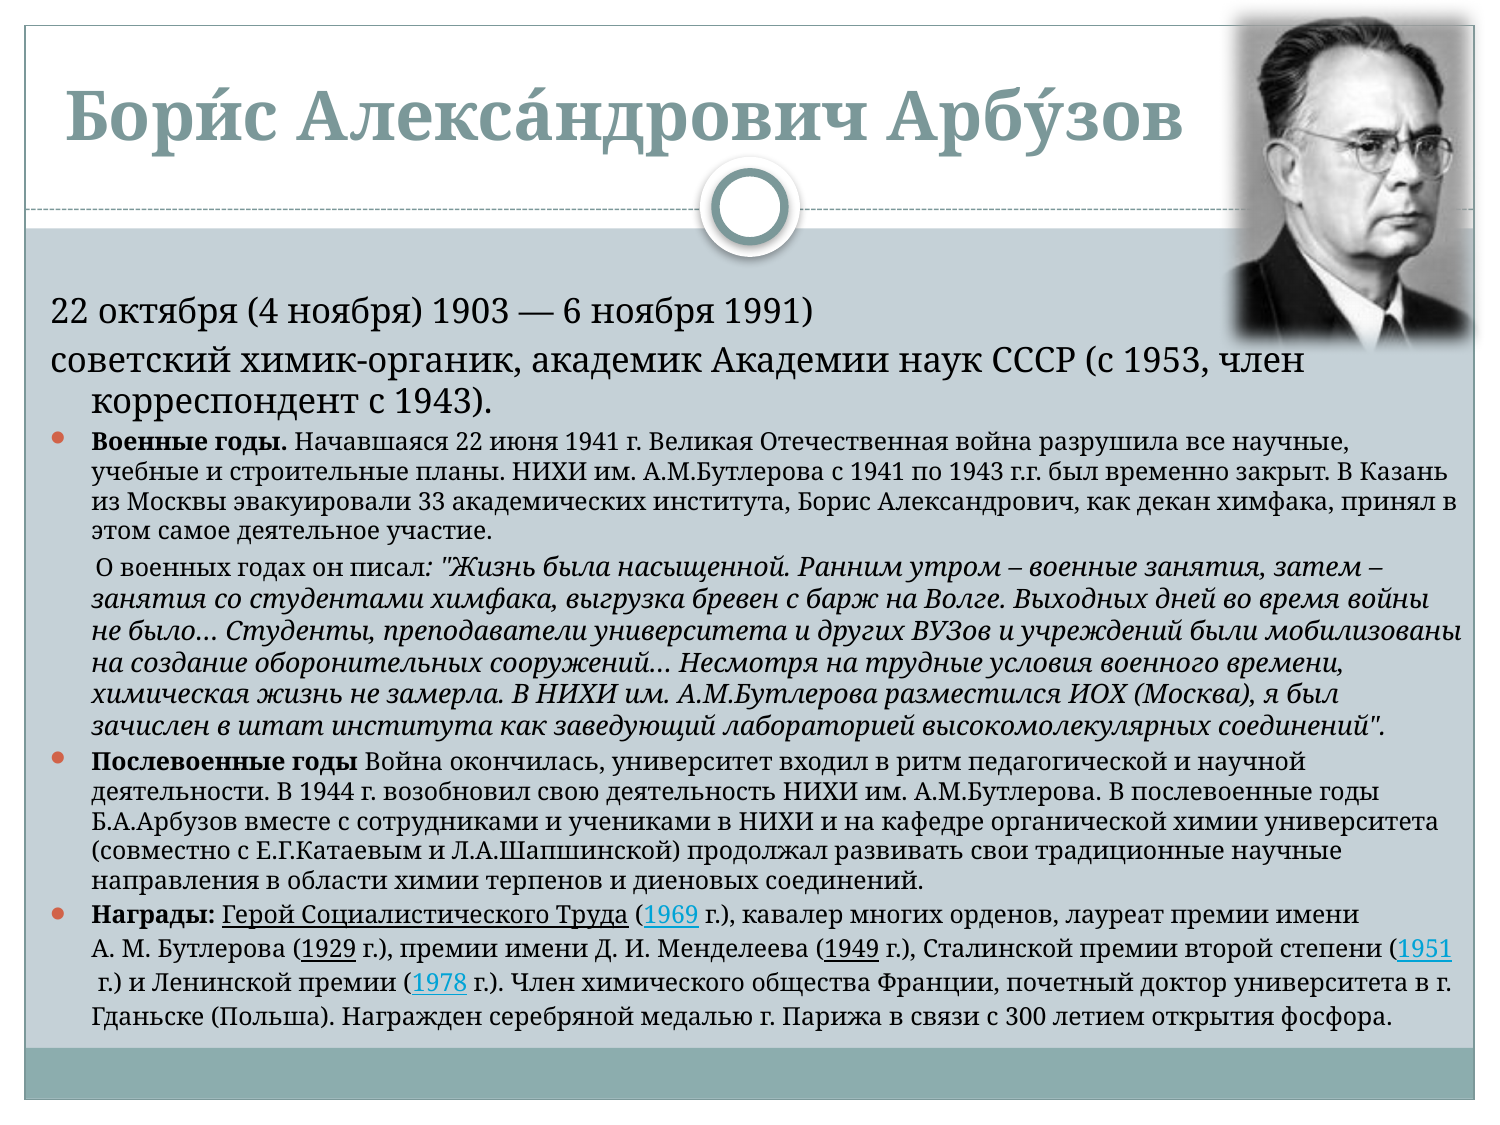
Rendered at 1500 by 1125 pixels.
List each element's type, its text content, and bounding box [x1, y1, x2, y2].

list 22 октября (4 ноября) 1903 — 6 ноября 1991) советский химик-органик, академик Академии наук СССР (с 1953, член корреспондент с 1943). Военные годы. Начавшаяся 22 июня 1941 г. Великая Отечественная война разрушила все научные, учебные и строительные планы. НИХИ им. А.М.Бутлерова с 1941 по 1943 г.г. был временно закрыт. В Казань из Москвы эвакуировали 33 академических института, Борис Александрович, как декан химфака, принял в этом самое деятельное участие. О военных годах он писал: "Жизнь была насыщенной. Ранним утром – военные занятия, затем – занятия со студентами химфака, выгрузка бревен с барж на Волге. Выходных дней во время войны не было… Студенты, преподаватели университета и других ВУЗов и учреждений были мобилизованы на создание оборонительных сооружений… Несмотря на трудные условия военного времени, химическая жизнь не замерла. В НИХИ им. А.М.Бутлерова разместился ИОХ (Москва), я был зачислен в штат института как заведующий лабораторией высокомолекулярных соединений". Послевоенные годы Война окончилась, университет входил в ритм педагогической и научной деятельности. В 1944 г. возобновил свою деятельность НИХИ им. А.М.Бутлерова. В послевоенные годы Б.А.Арбузов вместе с сотрудниками и учениками в НИХИ и на кафедре органической химии университета (совместно с Е.Г.Катаевым и Л.А.Шапшинской) продолжал развивать свои традиционные научные направления в области химии терпенов и диеновых соединений. Награды: Герой Социалистического Труда (1969 г.), кавалер многих орденов, лауреат премии имени А. М. Бутлерова (1929 г.), премии имени Д. И. Менделеева (1949 г.), Сталинской премии второй степени (1951 г.) и Ленинской премии (1978 г.). Член химического общества Франции, почетный доктор университета в г. Гданьске (Польша). Награжден серебряной медалью г. Парижа в связи с 300 летием открытия фосфора. [35, 281, 1477, 1079]
title Бори́с Алекса́ндрович Арбу́зов [49, 37, 1211, 162]
picture [1218, 0, 1486, 356]
